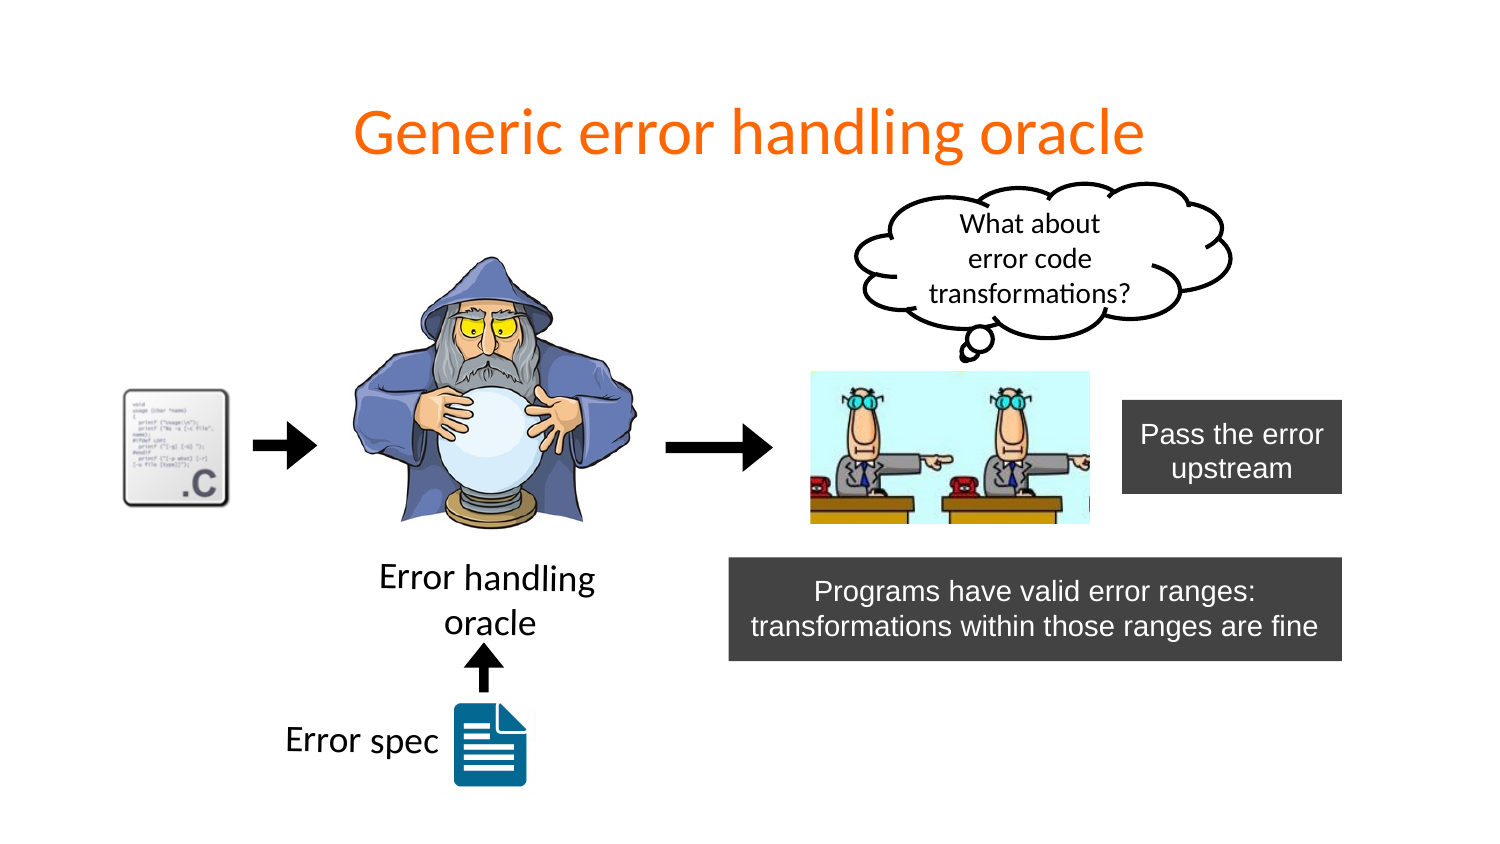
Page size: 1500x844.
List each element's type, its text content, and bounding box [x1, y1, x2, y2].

text_box Error handling oracle [330, 535, 653, 662]
picture [112, 384, 239, 511]
picture [439, 694, 542, 796]
text_box What about error code transformations? [854, 181, 1233, 364]
text_box [463, 642, 505, 692]
text_box [665, 423, 773, 472]
title Generic error handling oracle [51, 72, 1449, 167]
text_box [810, 371, 1091, 524]
text_box Pass the error upstream [1122, 399, 1342, 494]
picture [342, 240, 646, 544]
text_box Programs have valid error ranges: transformations within those ranges are fine [728, 557, 1342, 662]
text_box [252, 421, 318, 470]
text_box Error spec [201, 697, 434, 785]
